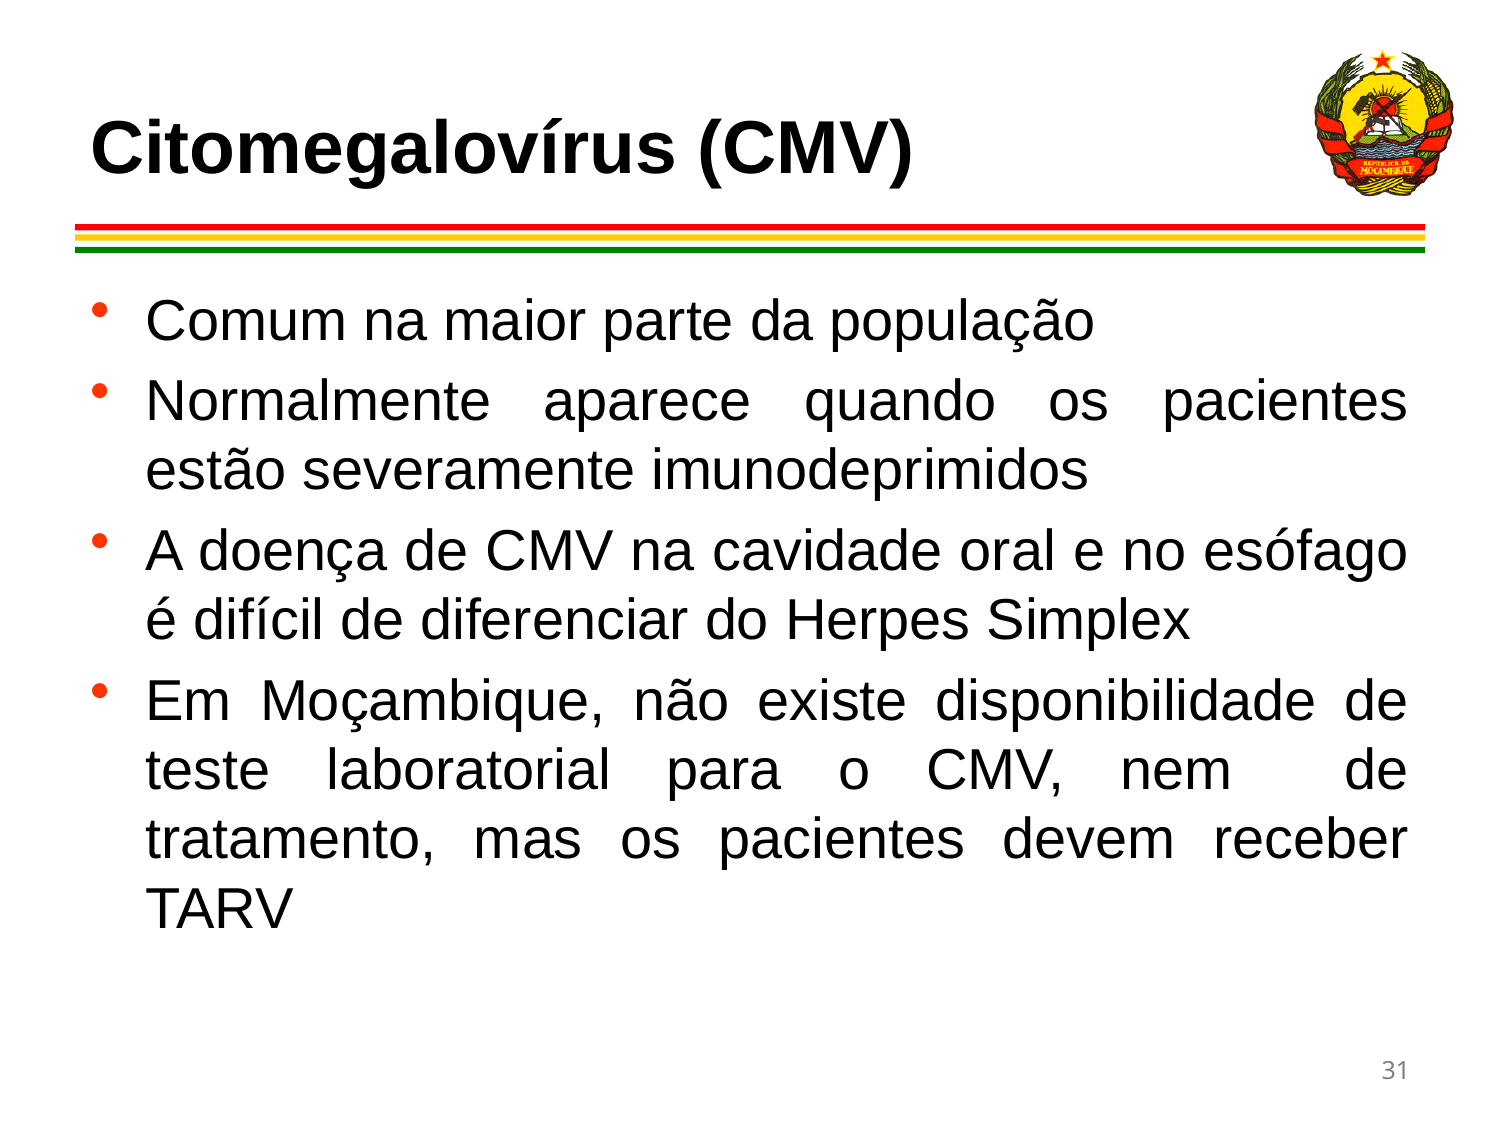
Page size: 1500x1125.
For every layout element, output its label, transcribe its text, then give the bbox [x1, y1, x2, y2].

title Citomegalovírus (CMV) [74, 49, 1363, 238]
list Comum na maior parte da população Normalmente aparece quando os pacientes estão severamente imunodeprimidos A doença de CMV na cavidade oral e no esófago é difícil de diferenciar do Herpes Simplex Em Moçambique, não existe disponibilidade de teste laboratorial para o CMV, nem de tratamento, mas os pacientes devem receber TARV [74, 274, 1426, 1013]
picture [1363, 50, 1455, 200]
